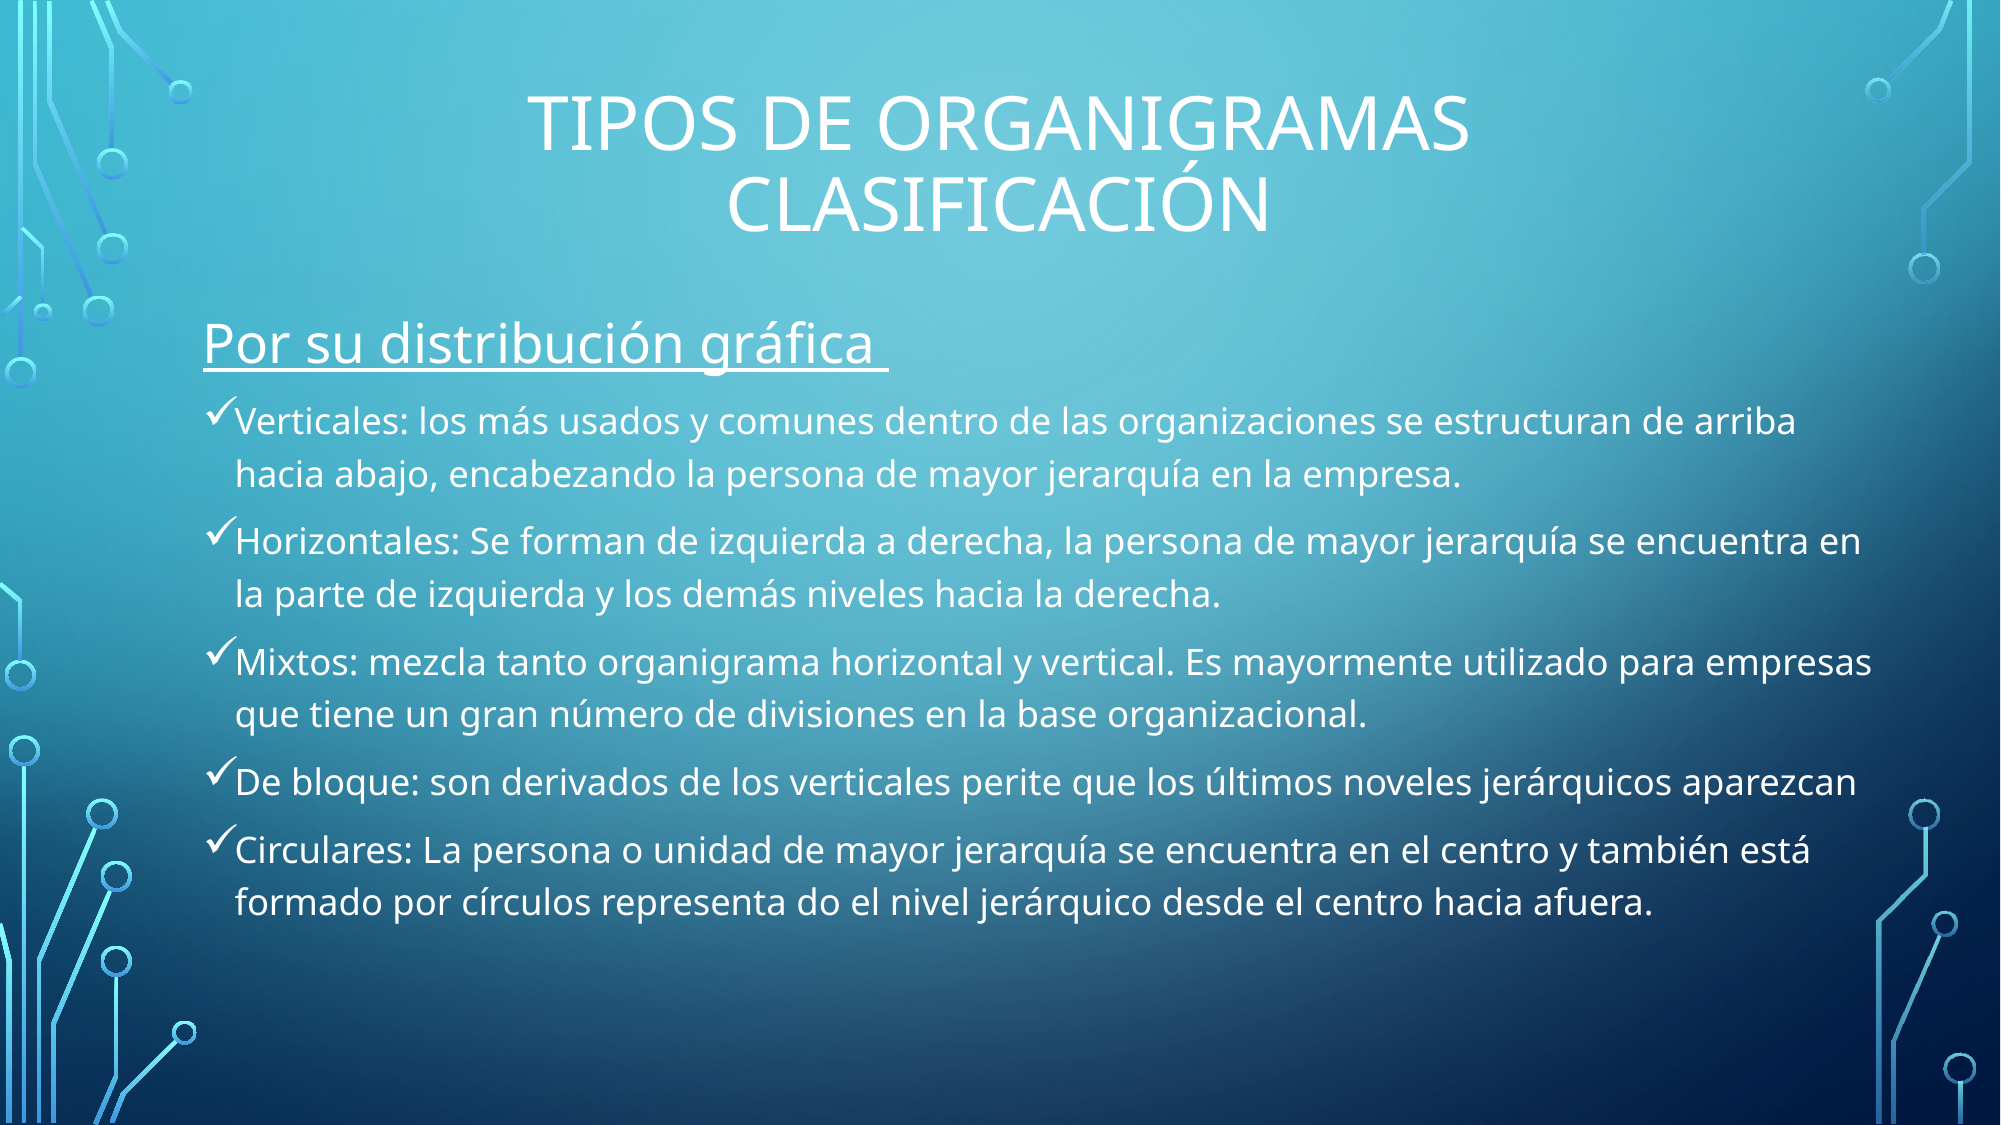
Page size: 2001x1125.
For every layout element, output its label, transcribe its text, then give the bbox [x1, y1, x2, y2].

title Tipos de organigramas clasificación [187, 45, 1813, 288]
list Por su distribución gráfica Verticales: los más usados y comunes dentro de las organizaciones se estructuran de arriba hacia abajo, encabezando la persona de mayor jerarquía en la empresa. Horizontales: Se forman de izquierda a derecha, la persona de mayor jerarquía se encuentra en la parte de izquierda y los demás niveles hacia la derecha. Mixtos: mezcla tanto organigrama horizontal y vertical. Es mayormente utilizado para empresas que tiene un gran número de divisiones en la base organizacional. De bloque: son derivados de los verticales perite que los últimos noveles jerárquicos aparezcan Circulares: La persona o unidad de mayor jerarquía se encuentra en el centro y también está formado por círculos representa do el nivel jerárquico desde el centro hacia afuera. [187, 288, 1902, 945]
